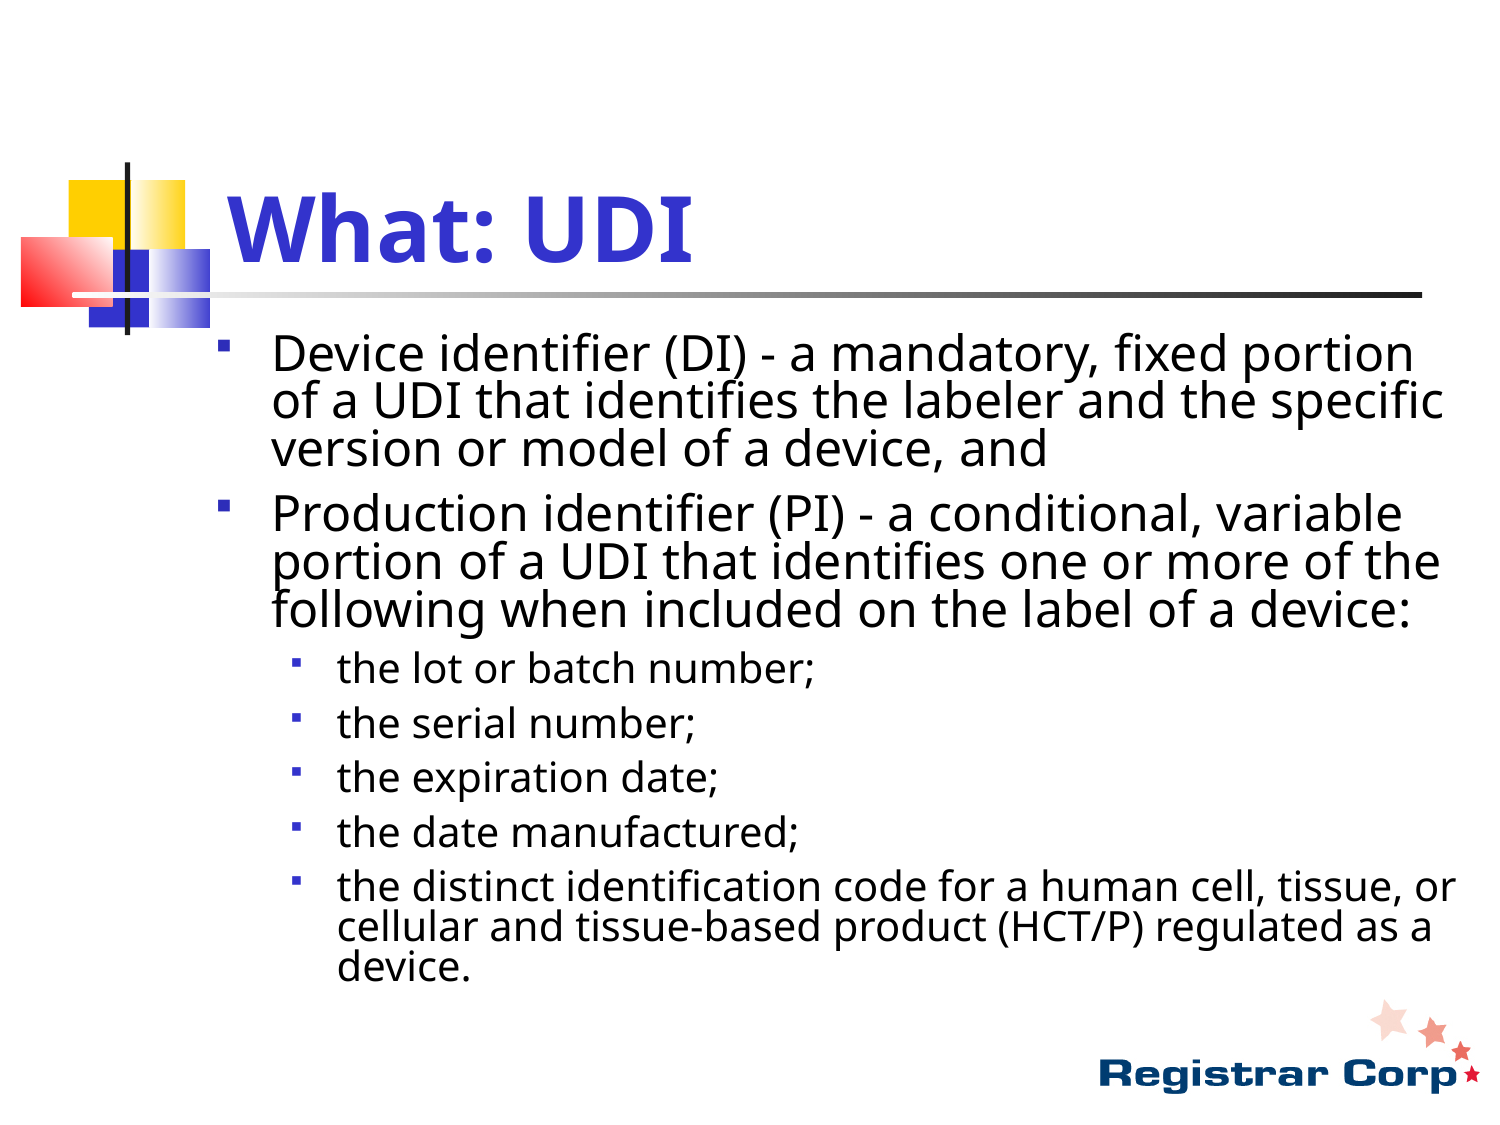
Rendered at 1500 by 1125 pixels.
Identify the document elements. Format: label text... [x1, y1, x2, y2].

list Device identifier (DI) - a mandatory, fixed portion of a UDI that identifies the labeler and the specific version or model of a device, and Production identifier (PI) - a conditional, variable portion of a UDI that identifies one or more of the following when included on the label of a device: the lot or batch number; the serial number; the expiration date; the date manufactured; the distinct identification code for a human cell, tissue, or cellular and tissue-based product (HCT/P) regulated as a device. [199, 324, 1475, 1000]
title What: UDI [212, 53, 1500, 289]
picture [1100, 999, 1480, 1094]
